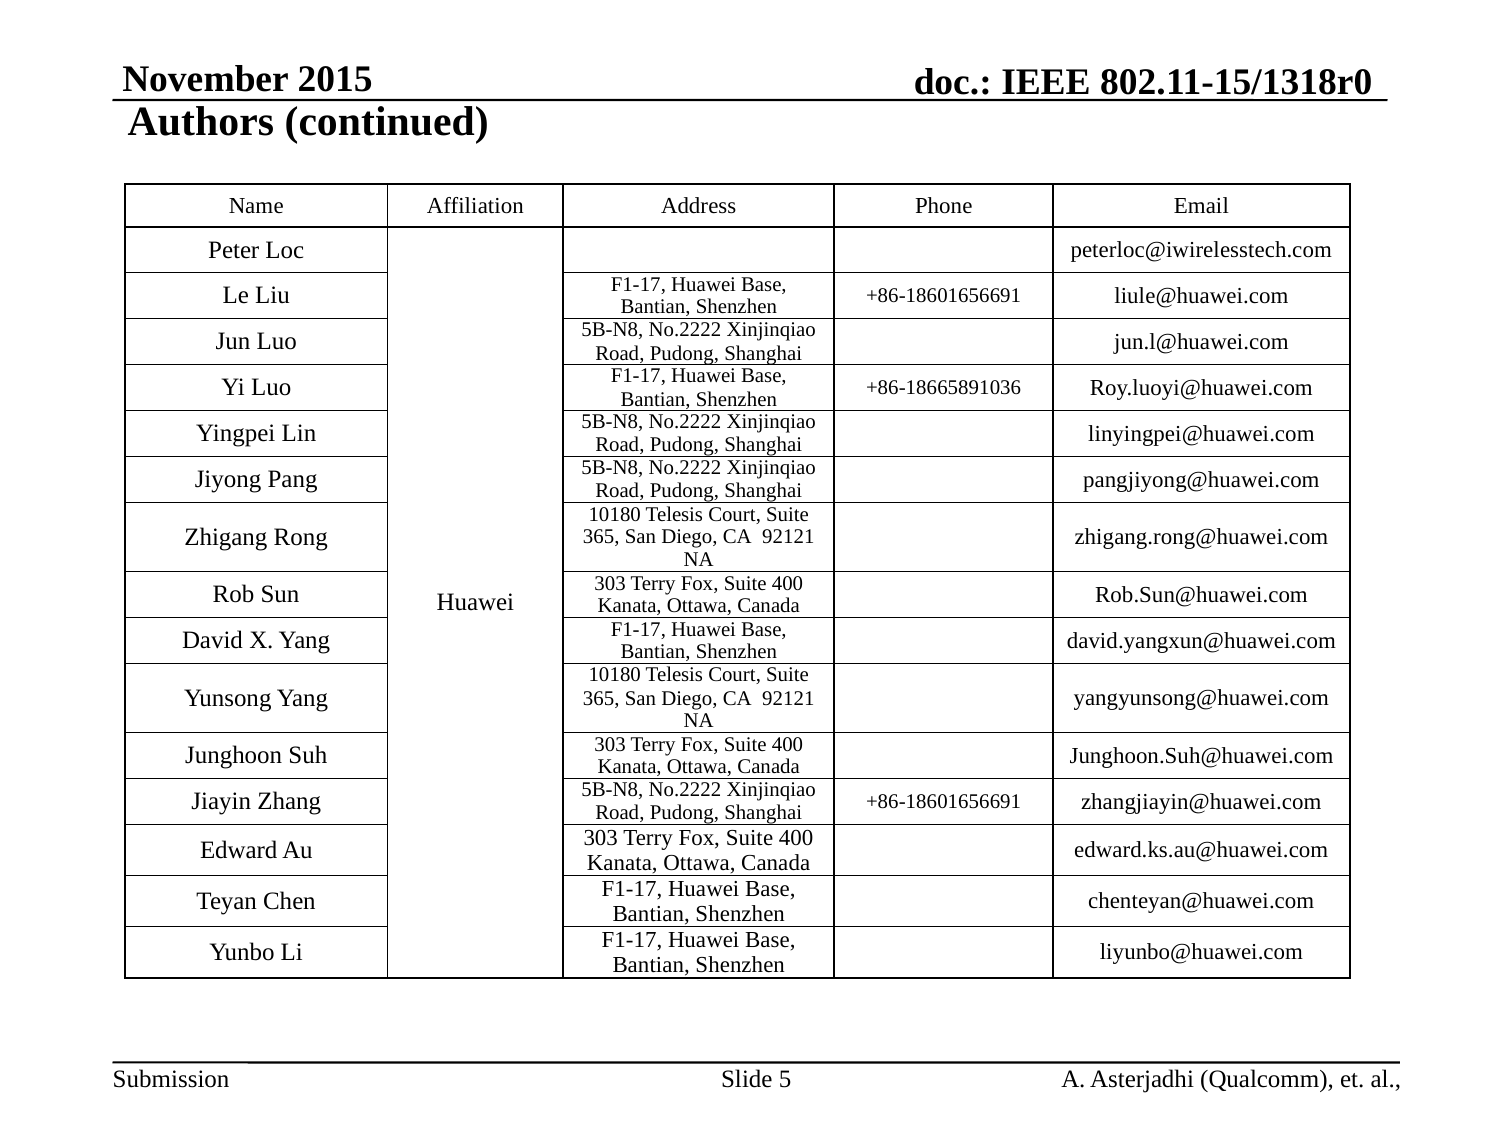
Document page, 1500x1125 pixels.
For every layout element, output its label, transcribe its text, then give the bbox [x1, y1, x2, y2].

table_cell [835, 825, 1052, 875]
table_header Affiliation [388, 185, 562, 226]
table_cell Le Liu [126, 273, 387, 318]
table_cell Yingpei Lin [126, 411, 387, 456]
table_cell [835, 876, 1052, 926]
table_cell Edward Au [126, 825, 387, 875]
table_cell Yi Luo [126, 365, 387, 410]
table_cell +86-18665891036 [835, 365, 1052, 410]
table_cell liyunbo@huawei.com [1054, 927, 1349, 977]
table_cell [835, 618, 1052, 663]
table_cell liule@huawei.com [1054, 273, 1349, 318]
table_cell chenteyan@huawei.com [1054, 876, 1349, 926]
table_cell 5B-N8, No.2222 Xinjinqiao Road, Pudong, Shanghai [564, 779, 833, 824]
table_cell peterloc@iwirelesstech.com [1054, 228, 1349, 272]
table_cell [564, 228, 833, 272]
table_cell 5B-N8, No.2222 Xinjinqiao Road, Pudong, Shanghai [564, 457, 833, 502]
table_cell linyingpei@huawei.com [1054, 411, 1349, 456]
table_cell edward.ks.au@huawei.com [1054, 825, 1349, 875]
table_cell pangjiyong@huawei.com [1054, 457, 1349, 502]
table_cell yangyunsong@huawei.com [1054, 664, 1349, 732]
table_header Email [1054, 185, 1349, 226]
title Authors (continued) [112, 99, 1388, 138]
table_cell zhangjiayin@huawei.com [1054, 779, 1349, 824]
table_cell Roy.luoyi@huawei.com [1054, 365, 1349, 410]
table_cell F1-17, Huawei Base, Bantian, Shenzhen [564, 927, 833, 977]
table_cell David X. Yang [126, 618, 387, 663]
table_cell Junghoon Suh [126, 733, 387, 778]
footer A. Asterjadhi (Qualcomm), et. al., [949, 1061, 1402, 1093]
table_cell Yunbo Li [126, 927, 387, 977]
table_cell Yunsong Yang [126, 664, 387, 732]
table_cell 10180 Telesis Court, Suite 365, San Diego, CA 92121 NA [564, 664, 833, 732]
table_cell F1-17, Huawei Base, Bantian, Shenzhen [564, 273, 833, 318]
table_cell F1-17, Huawei Base, Bantian, Shenzhen [564, 876, 833, 926]
table_cell [835, 457, 1052, 502]
table_cell Junghoon.Suh@huawei.com [1054, 733, 1349, 778]
table_cell +86-18601656691 [835, 273, 1052, 318]
table_header Address [564, 185, 833, 226]
table_cell [835, 228, 1052, 272]
table_cell [835, 572, 1052, 617]
table_cell [835, 319, 1052, 364]
table_cell 303 Terry Fox, Suite 400 Kanata, Ottawa, Canada [564, 572, 833, 617]
table_cell Jun Luo [126, 319, 387, 364]
table_cell +86-18601656691 [835, 779, 1052, 824]
table_cell david.yangxun@huawei.com [1054, 618, 1349, 663]
table_cell 5B-N8, No.2222 Xinjinqiao Road, Pudong, Shanghai [564, 319, 833, 364]
table_cell jun.l@huawei.com [1054, 319, 1349, 364]
table_cell [835, 503, 1052, 571]
table_cell [835, 733, 1052, 778]
table_cell 10180 Telesis Court, Suite 365, San Diego, CA 92121 NA [564, 503, 833, 571]
table_cell Zhigang Rong [126, 503, 387, 571]
table_cell Huawei [388, 228, 562, 977]
table_cell Teyan Chen [126, 876, 387, 926]
table_cell [835, 411, 1052, 456]
table_cell 5B-N8, No.2222 Xinjinqiao Road, Pudong, Shanghai [564, 411, 833, 456]
table_cell 303 Terry Fox, Suite 400 Kanata, Ottawa, Canada [564, 733, 833, 778]
table_header Phone [835, 185, 1052, 226]
table_cell Jiyong Pang [126, 457, 387, 502]
table_cell zhigang.rong@huawei.com [1054, 503, 1349, 571]
table_cell [835, 927, 1052, 977]
table_cell Jiayin Zhang [126, 779, 387, 824]
table_header Name [126, 185, 387, 226]
table_cell F1-17, Huawei Base, Bantian, Shenzhen [564, 365, 833, 410]
table_cell Peter Loc [126, 228, 387, 272]
table_cell [835, 664, 1052, 732]
table_cell 303 Terry Fox, Suite 400 Kanata, Ottawa, Canada [564, 825, 833, 875]
table_cell Rob Sun [126, 572, 387, 617]
slide_number Slide 5 [712, 1061, 801, 1093]
table_cell Rob.Sun@huawei.com [1054, 572, 1349, 617]
table_cell F1-17, Huawei Base, Bantian, Shenzhen [564, 618, 833, 663]
